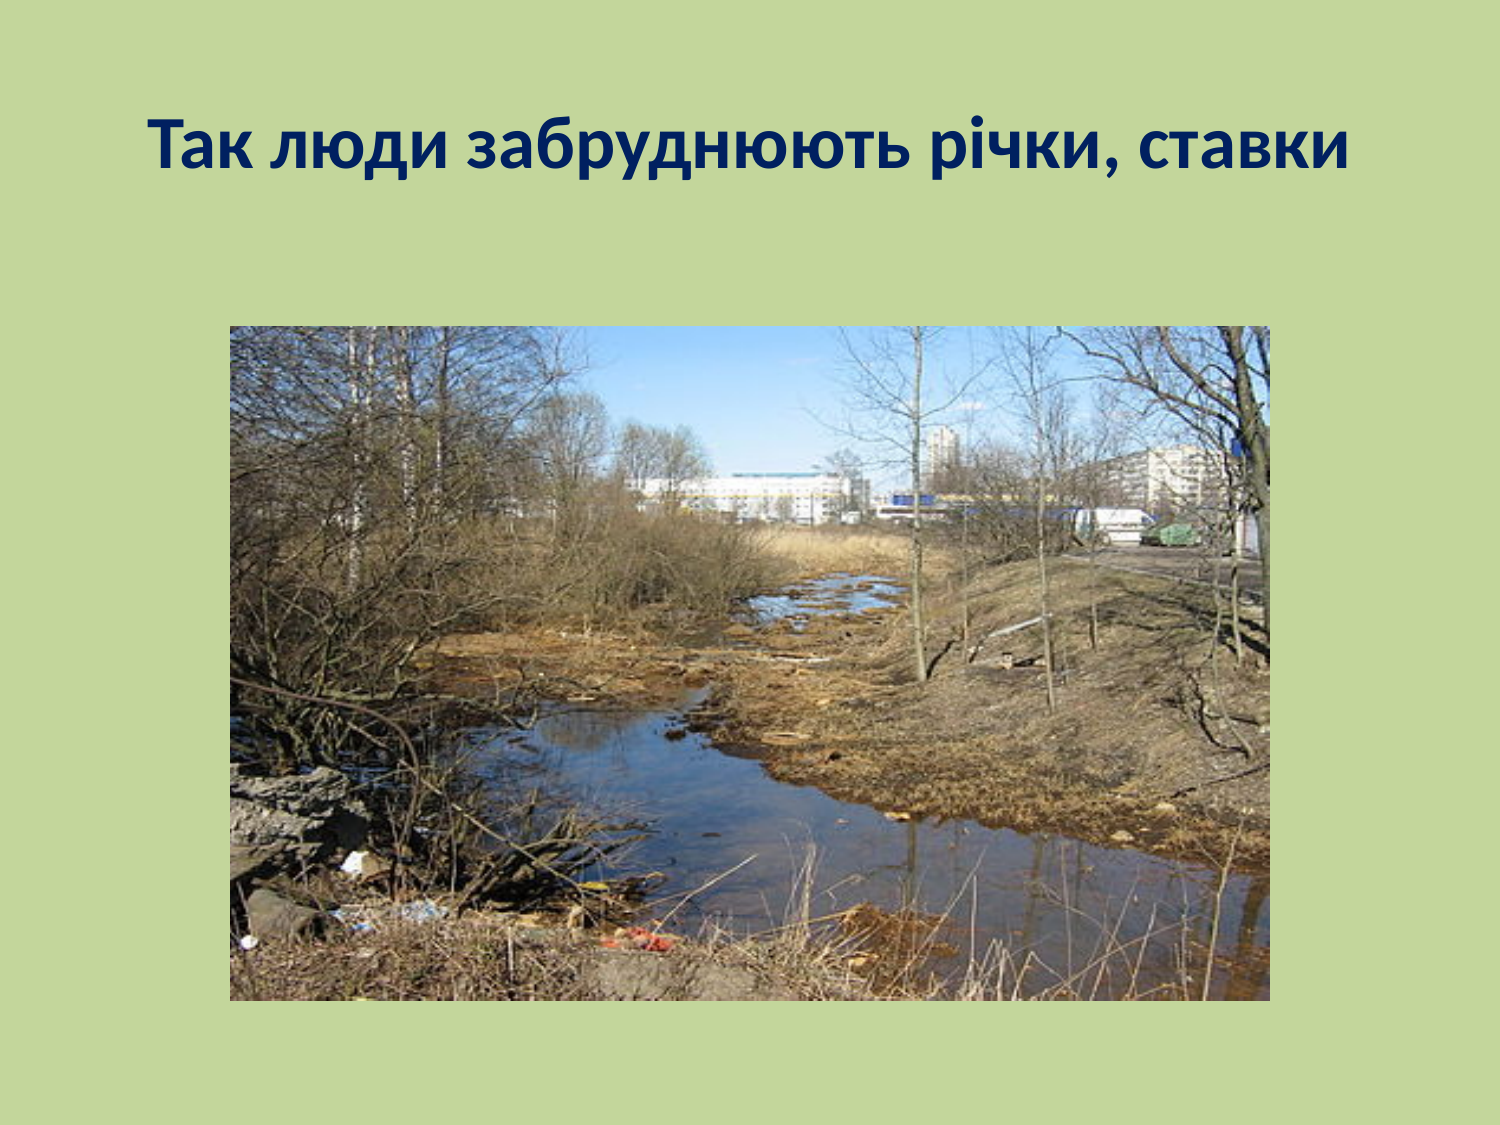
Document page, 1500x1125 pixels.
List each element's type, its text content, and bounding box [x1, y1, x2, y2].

title Так люди забруднюють річки, ставки [75, 45, 1425, 233]
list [229, 325, 1270, 1001]
